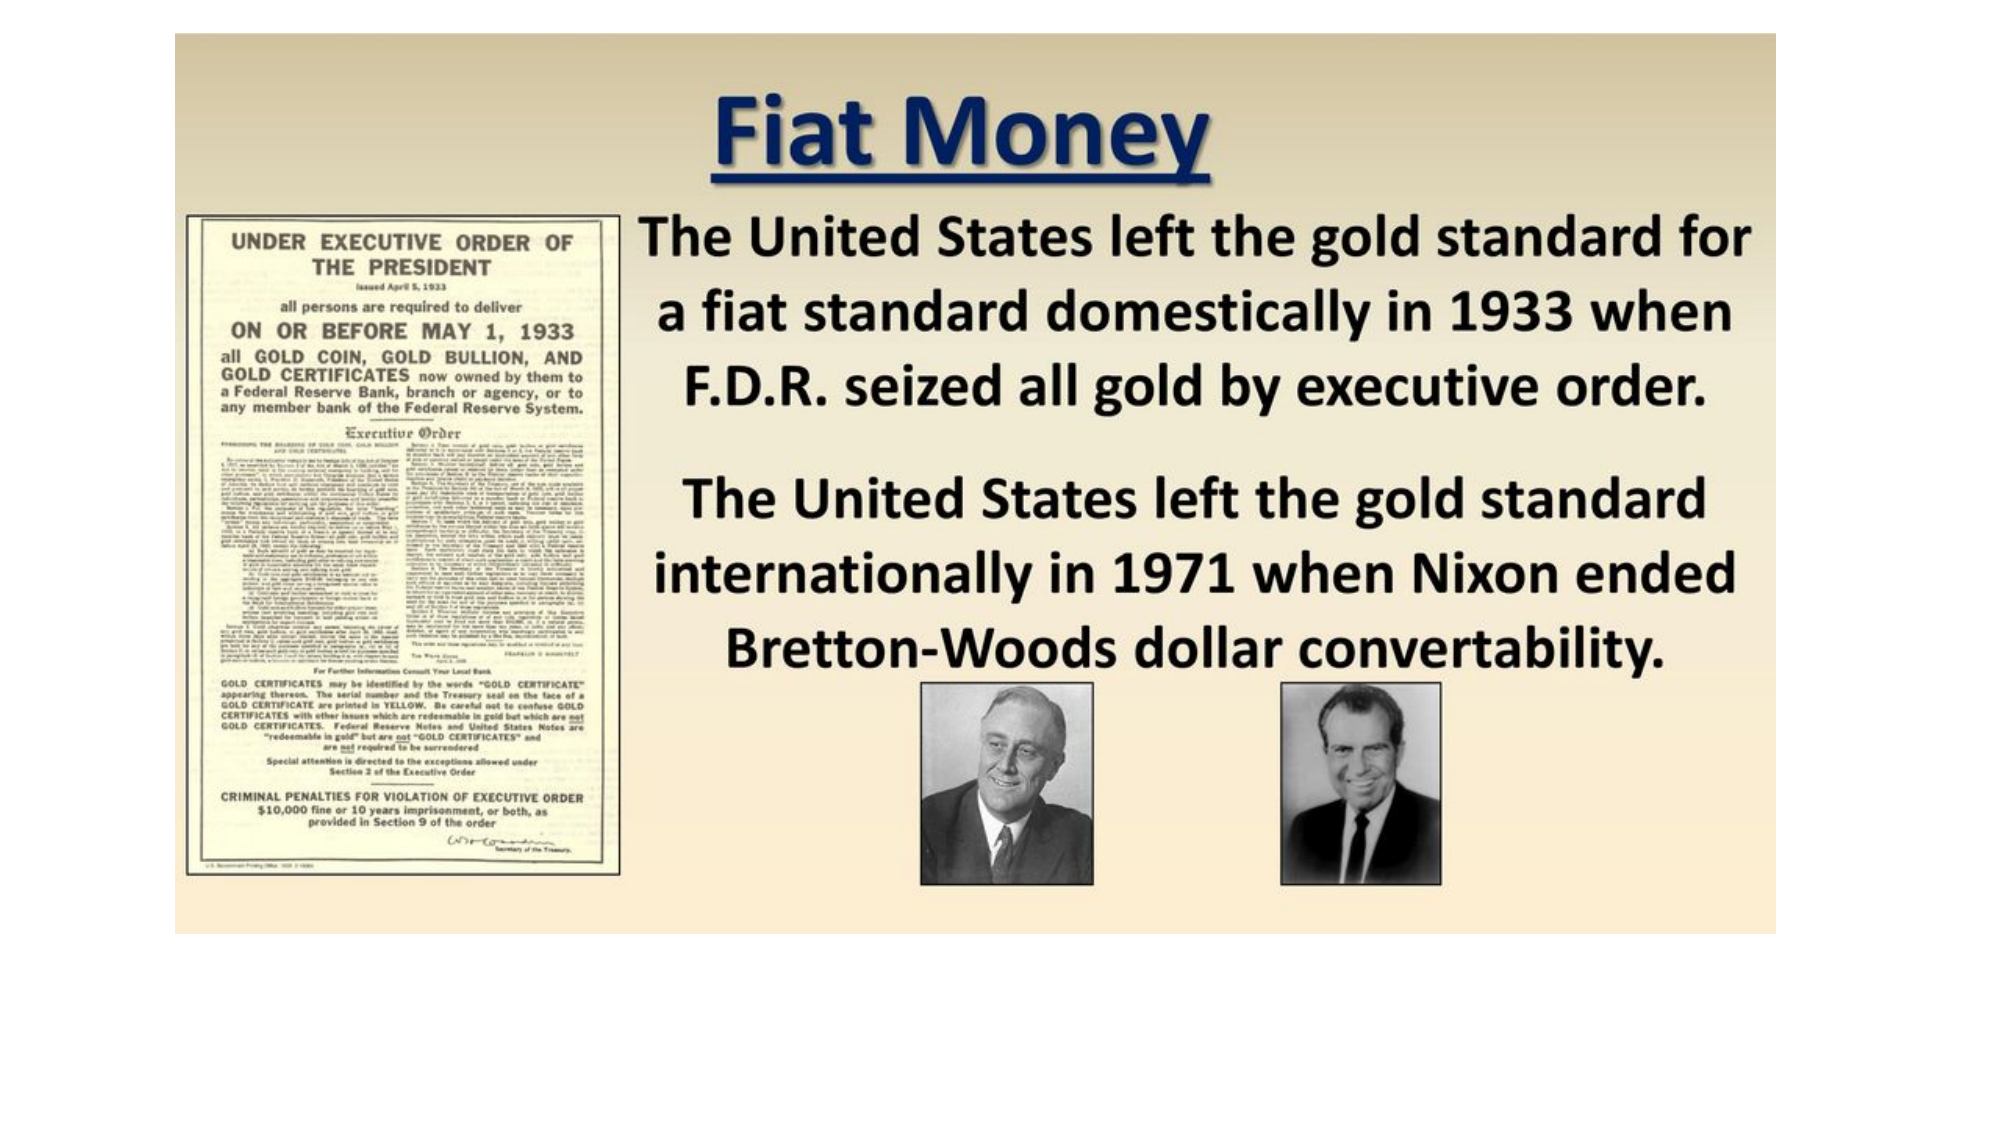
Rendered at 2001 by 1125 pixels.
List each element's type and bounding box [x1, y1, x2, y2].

picture [175, 33, 1776, 934]
